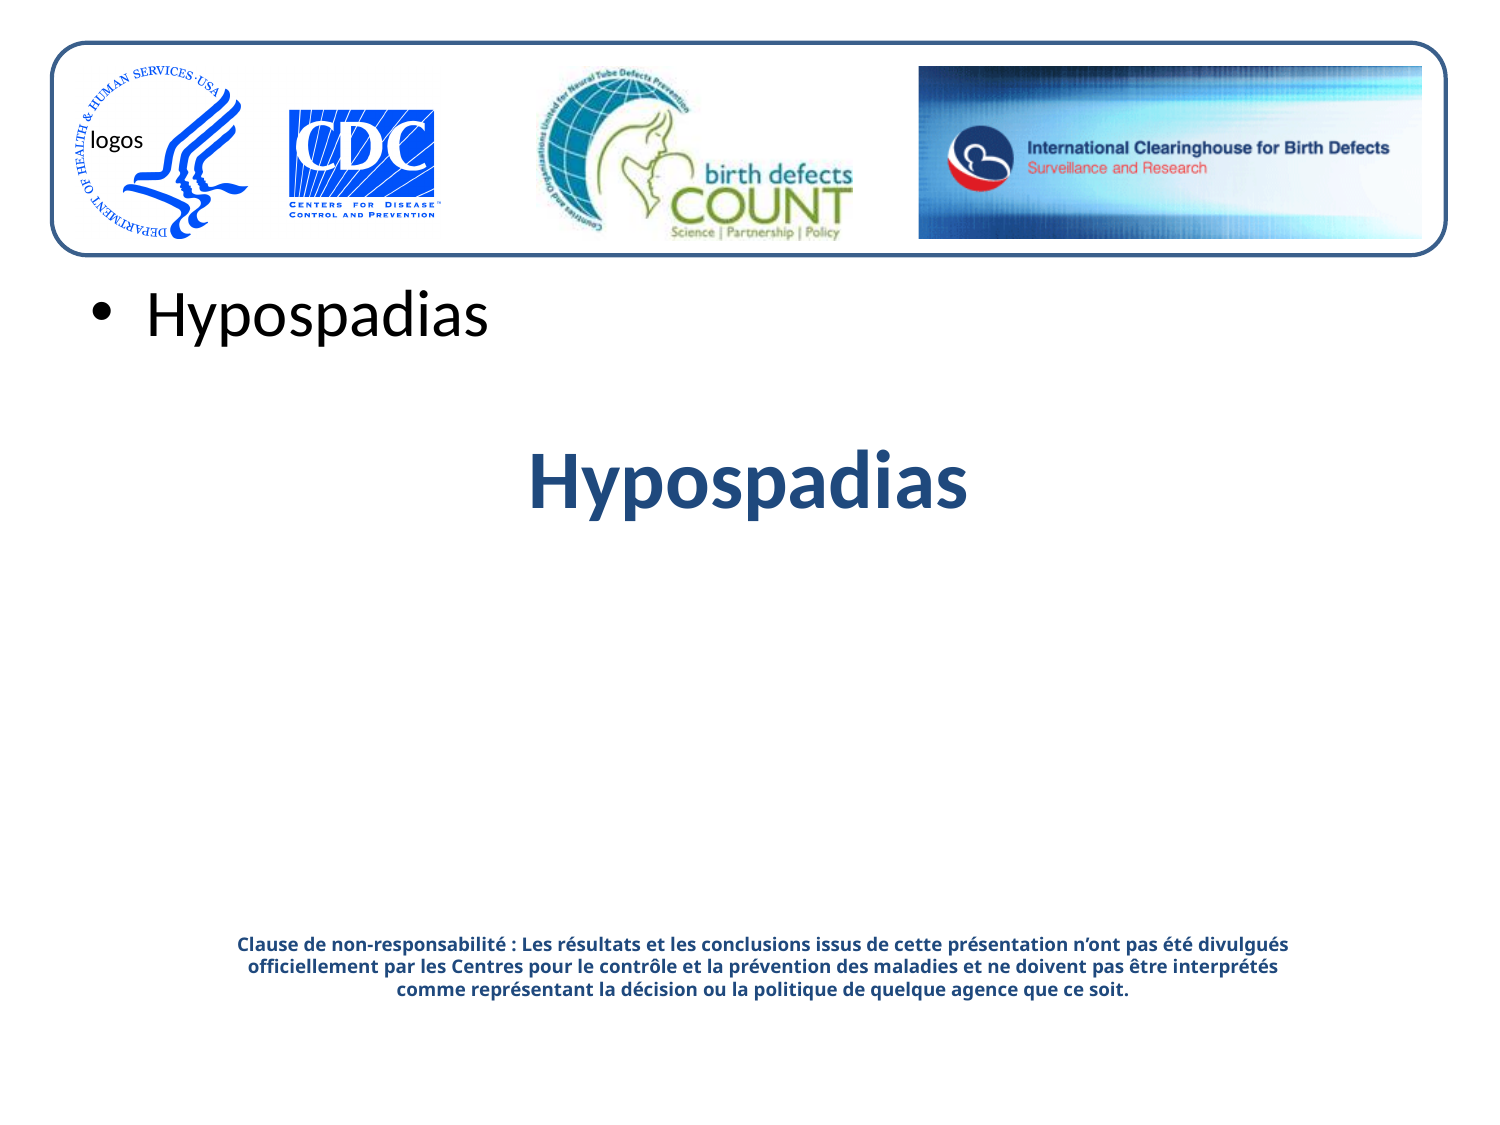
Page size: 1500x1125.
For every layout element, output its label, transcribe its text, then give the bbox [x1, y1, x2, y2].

list Hypospadias [75, 265, 1425, 1005]
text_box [51, 42, 1446, 256]
